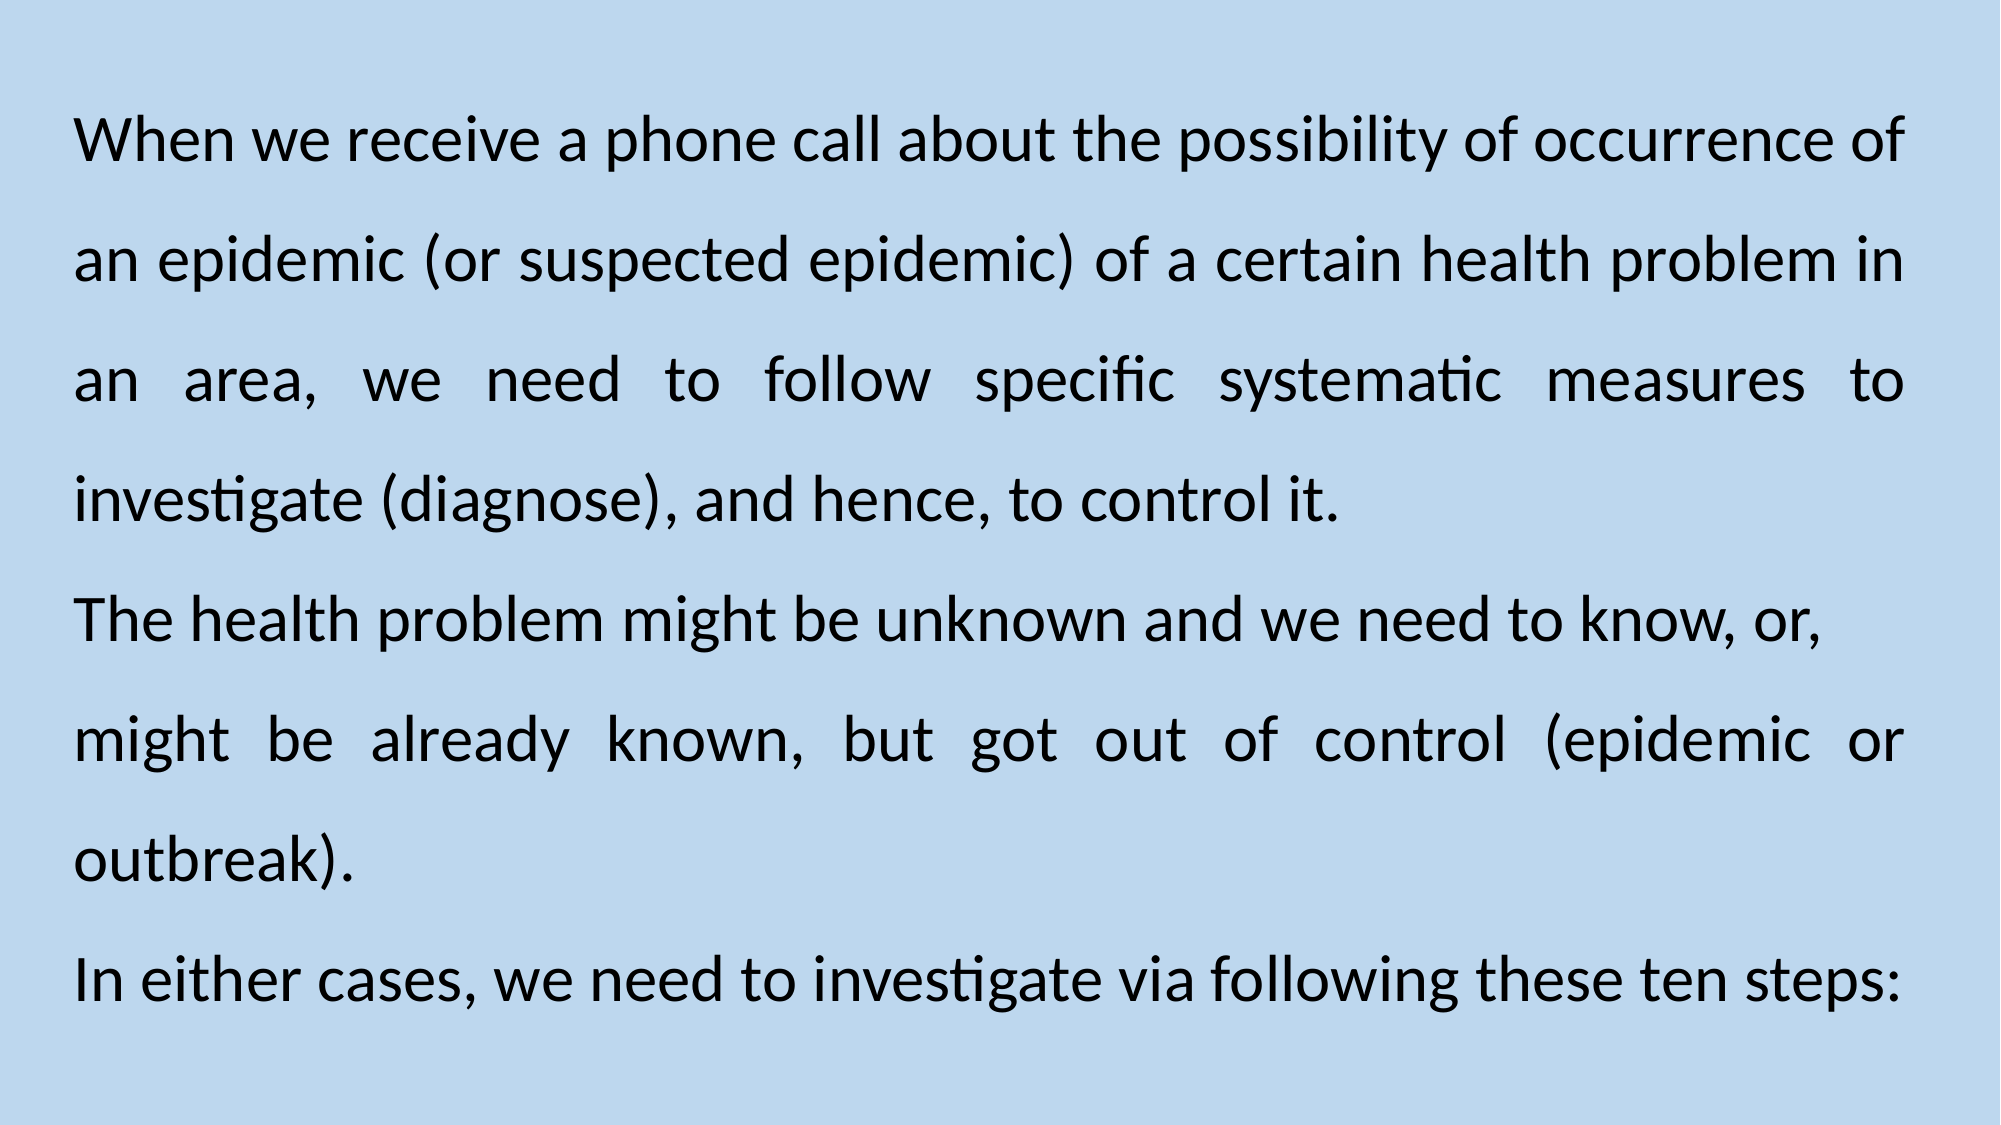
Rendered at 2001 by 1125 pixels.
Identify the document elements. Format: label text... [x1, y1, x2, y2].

text_box When we receive a phone call about the possibility of occurrence of an epidemic (or suspected epidemic) of a certain health problem in an area, we need to follow specific systematic measures to investigate (diagnose), and hence, to control it. The health problem might be unknown and we need to know, or, might be already known, but got out of control (epidemic or outbreak). In either cases, we need to investigate via following these ten steps: [59, 47, 1923, 1022]
